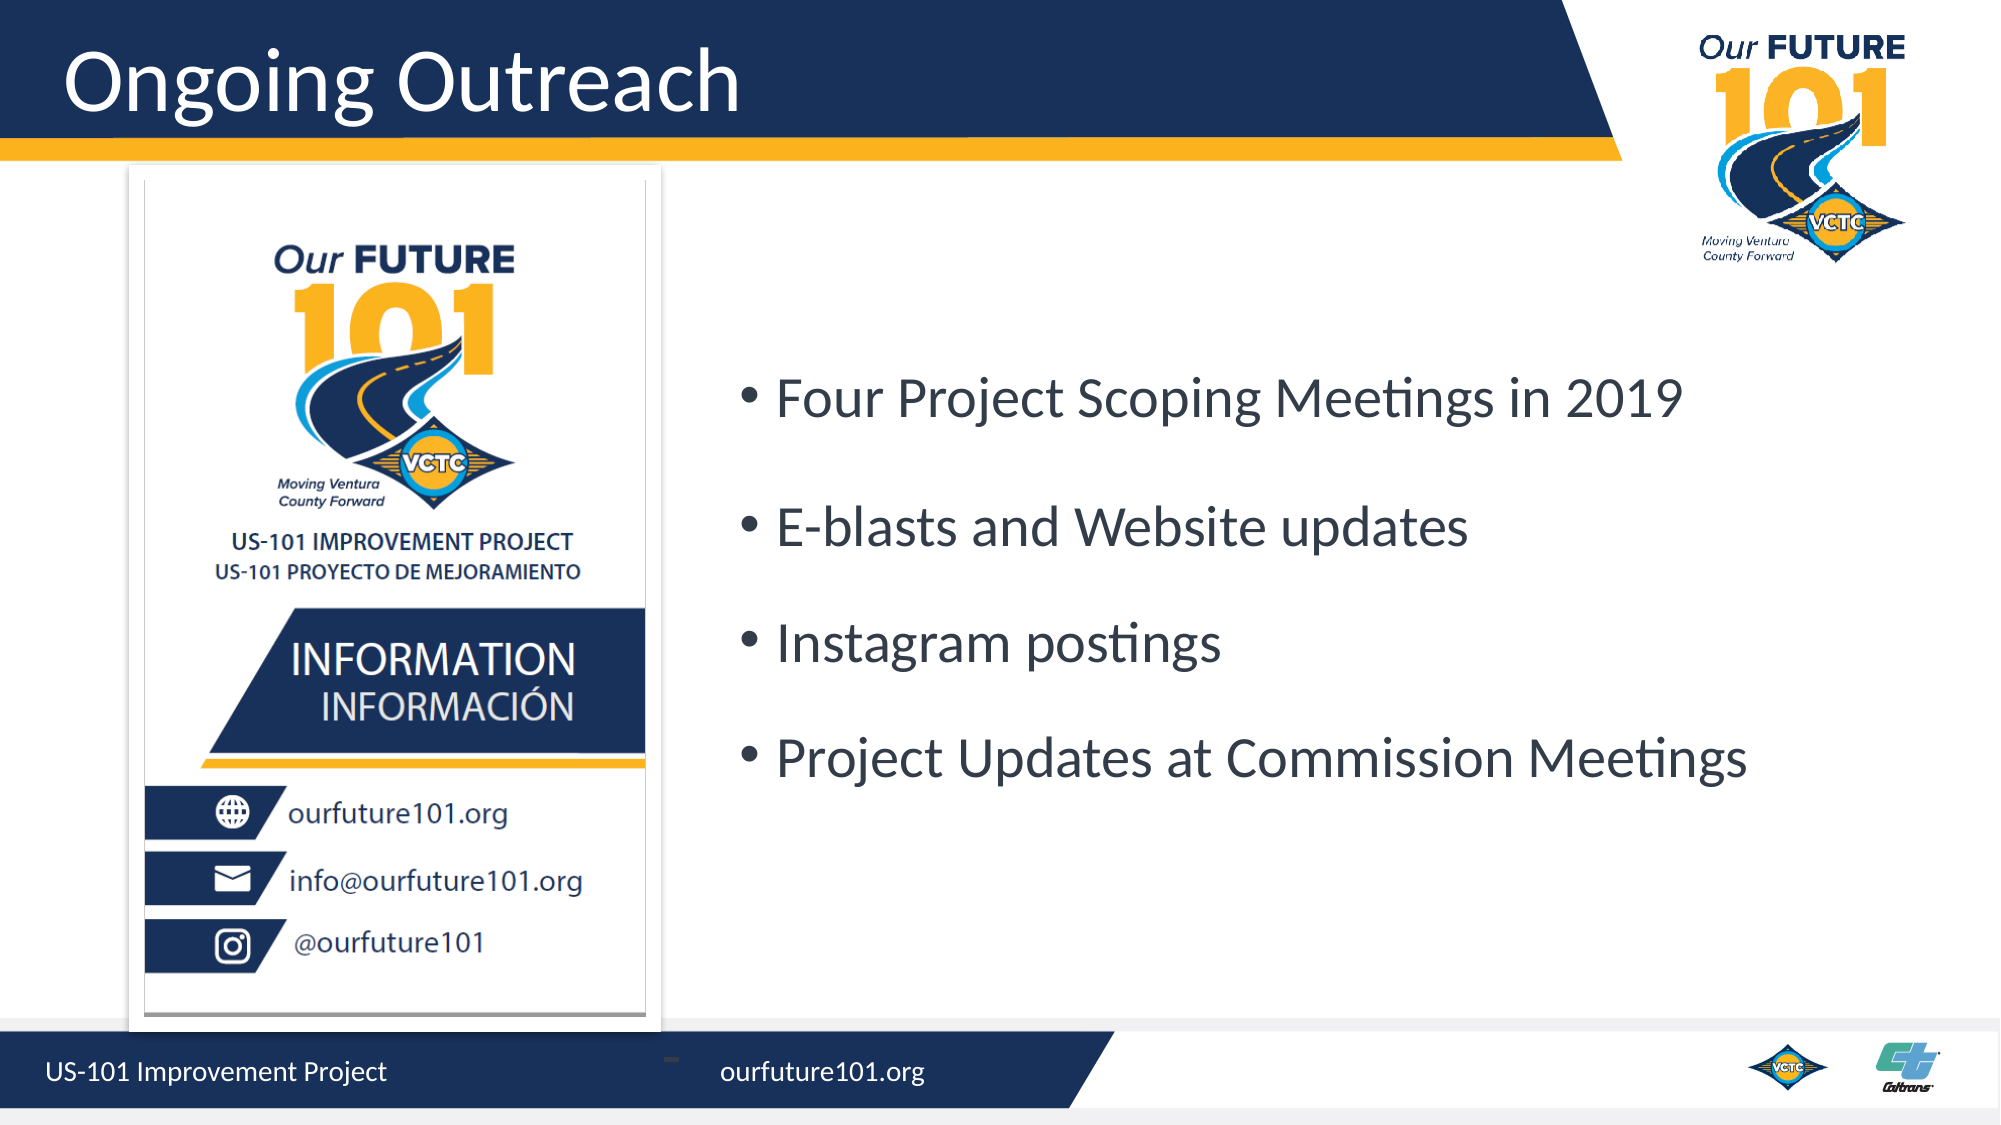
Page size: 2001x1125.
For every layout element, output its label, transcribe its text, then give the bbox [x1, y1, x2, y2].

picture [143, 179, 647, 1018]
picture [0, 0, 2000, 1125]
title Ongoing Outreach [48, 0, 1965, 163]
text_box Four Project Scoping Meetings in 2019 E-blasts and Website updates Instagram postings Project Updates at Commission Meetings [589, 303, 1982, 1125]
